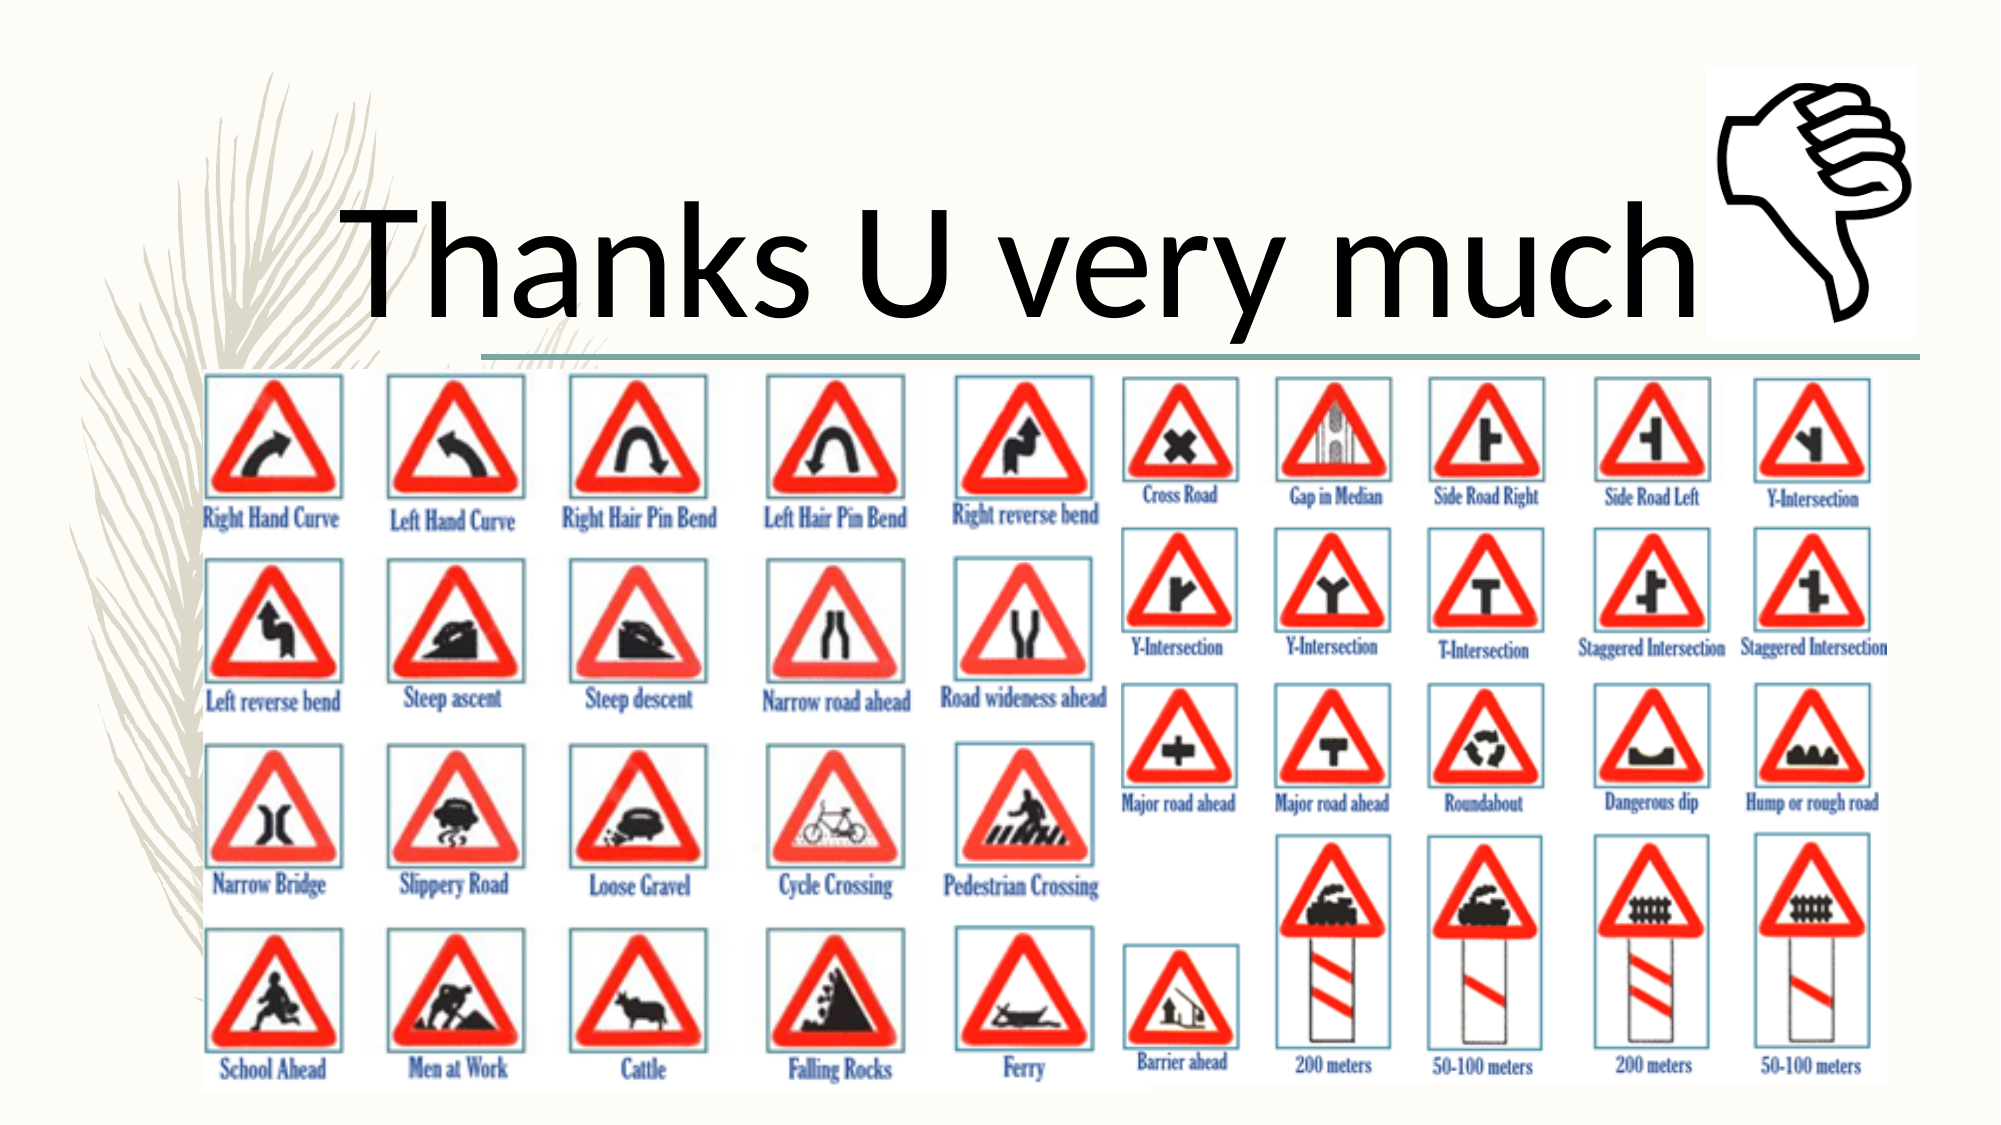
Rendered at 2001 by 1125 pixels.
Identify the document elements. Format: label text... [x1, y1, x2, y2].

picture [1706, 66, 1917, 338]
text_box Thanks U very much [324, 143, 1758, 359]
picture [203, 369, 1887, 1092]
